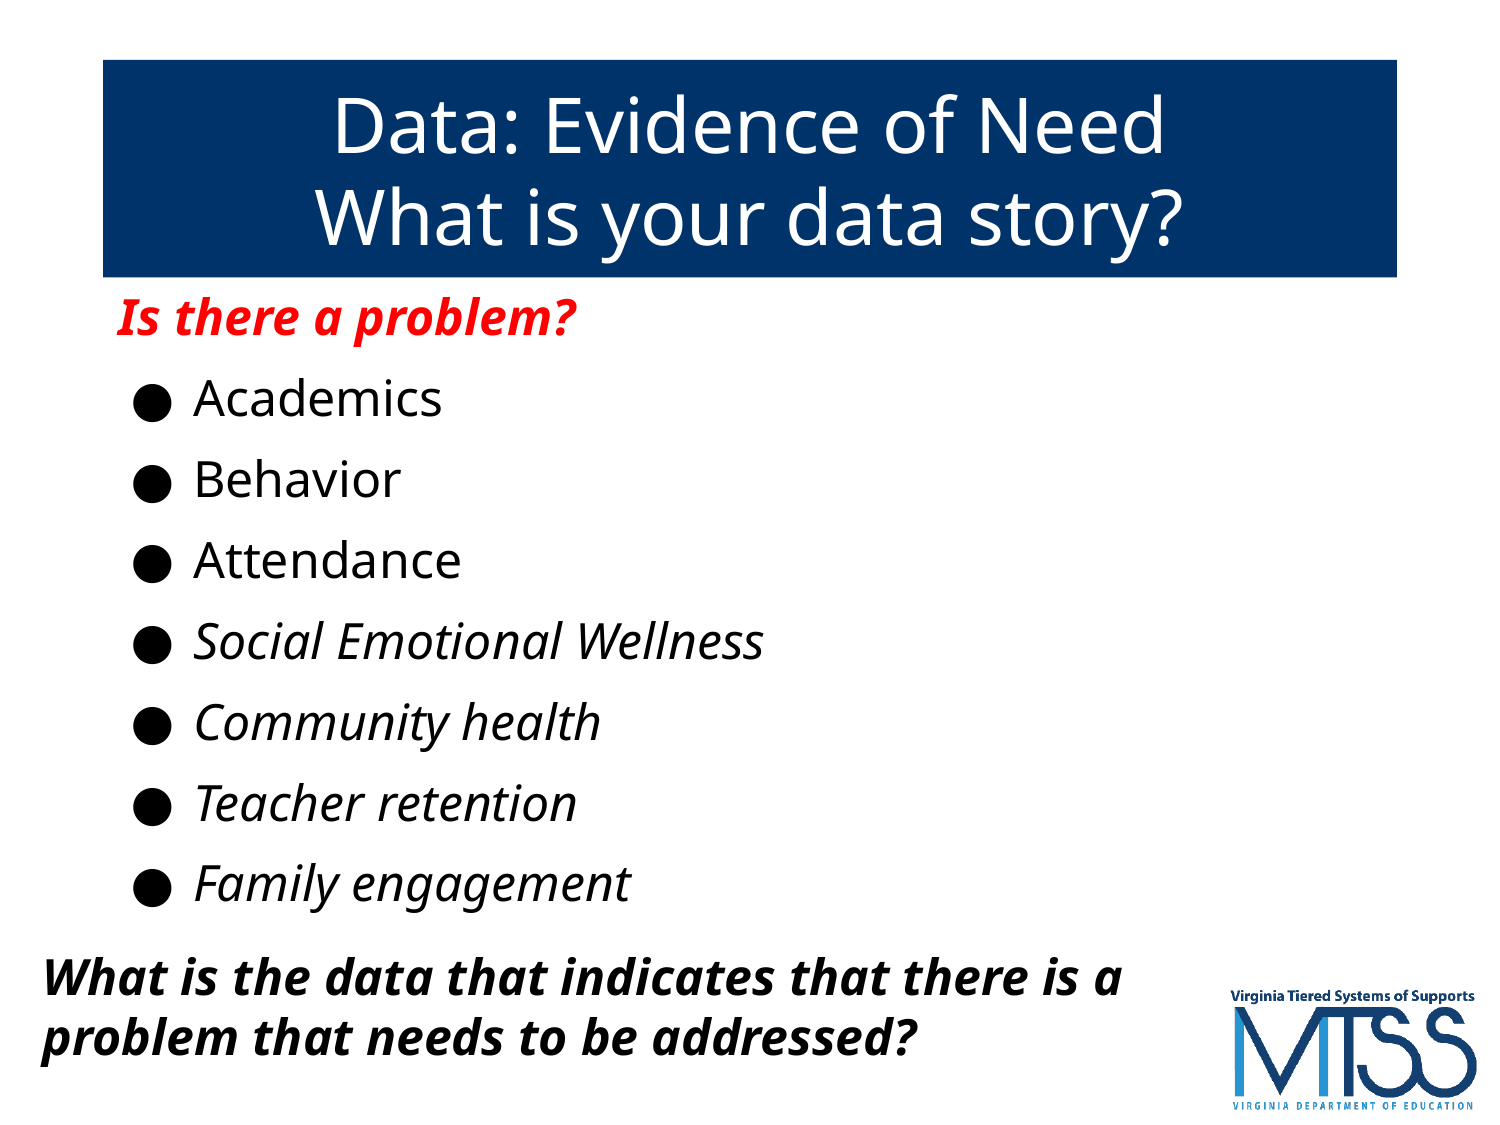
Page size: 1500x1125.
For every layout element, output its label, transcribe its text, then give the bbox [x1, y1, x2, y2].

text_box What is the data that indicates that there is a problem that needs to be addressed? [27, 930, 1257, 1070]
text_box Is there a problem? Academics Behavior Attendance Social Emotional Wellness Community health Teacher retention Family engagement [103, 278, 1397, 921]
picture [1224, 985, 1481, 1115]
title Data: Evidence of Need What is your data story? [103, 59, 1397, 278]
